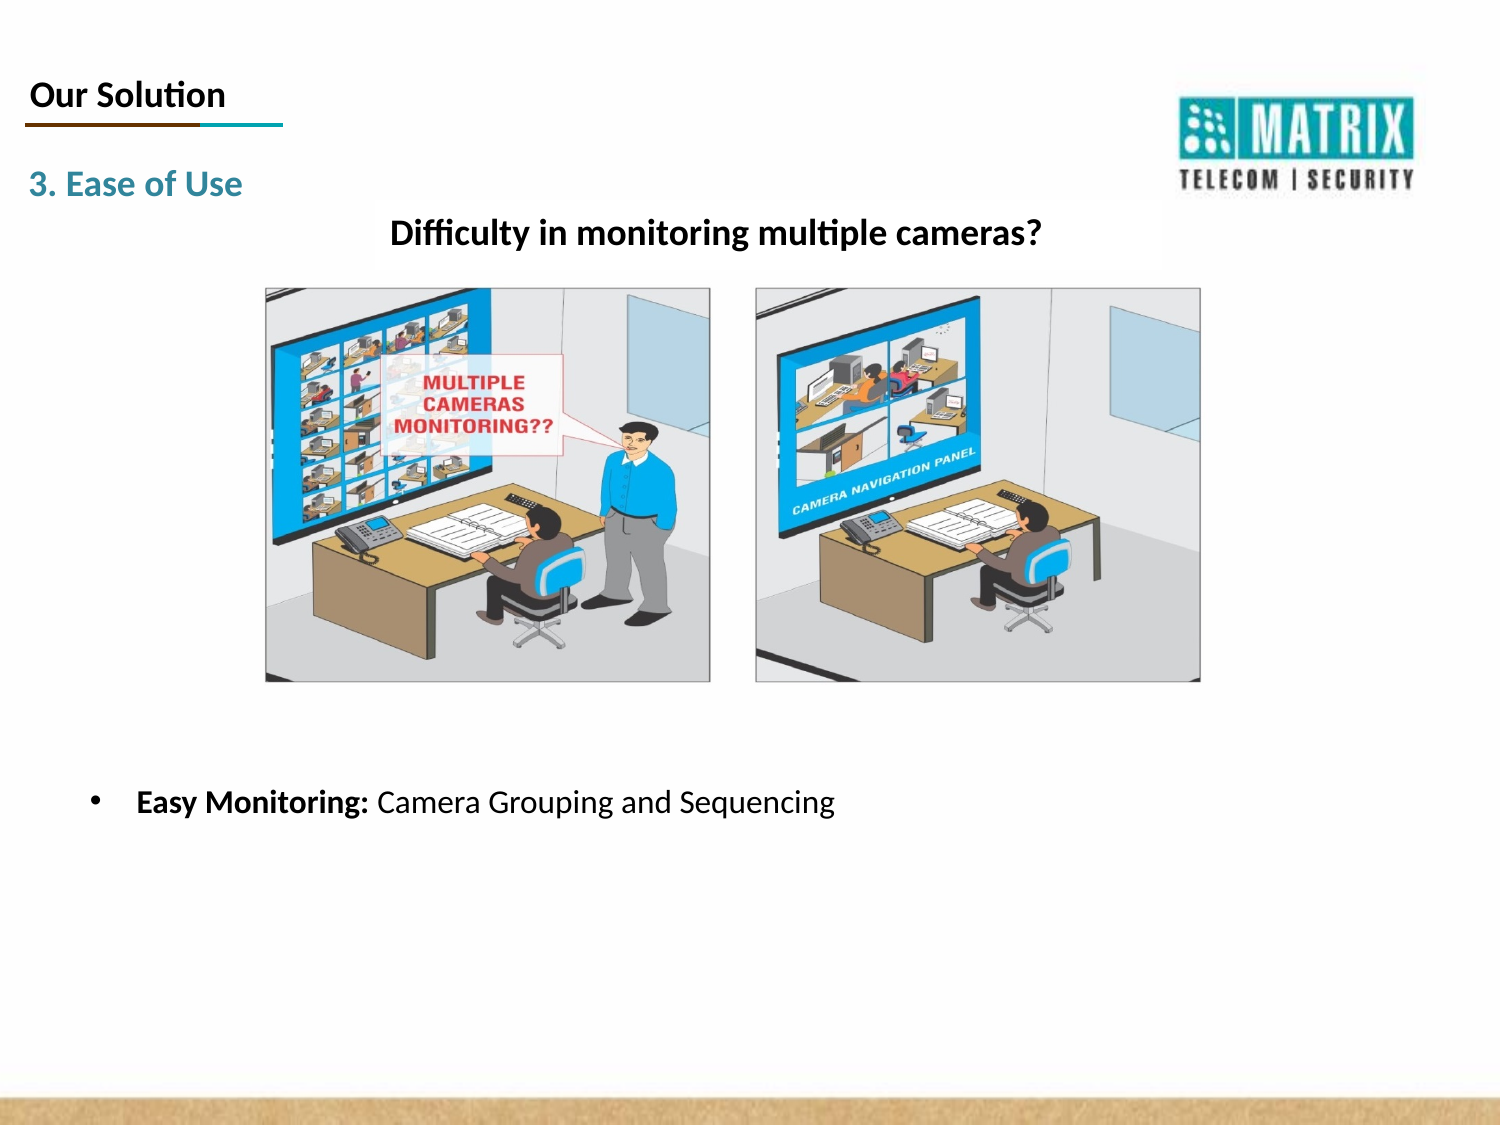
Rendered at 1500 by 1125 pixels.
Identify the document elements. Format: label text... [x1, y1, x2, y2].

picture [0, 0, 1500, 1125]
text_box 3. Ease of Use [13, 129, 259, 212]
text_box Easy Monitoring: Camera Grouping and Sequencing [74, 773, 1413, 828]
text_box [14, 62, 328, 125]
text_box Difficulty in monitoring multiple cameras? [375, 199, 1163, 270]
